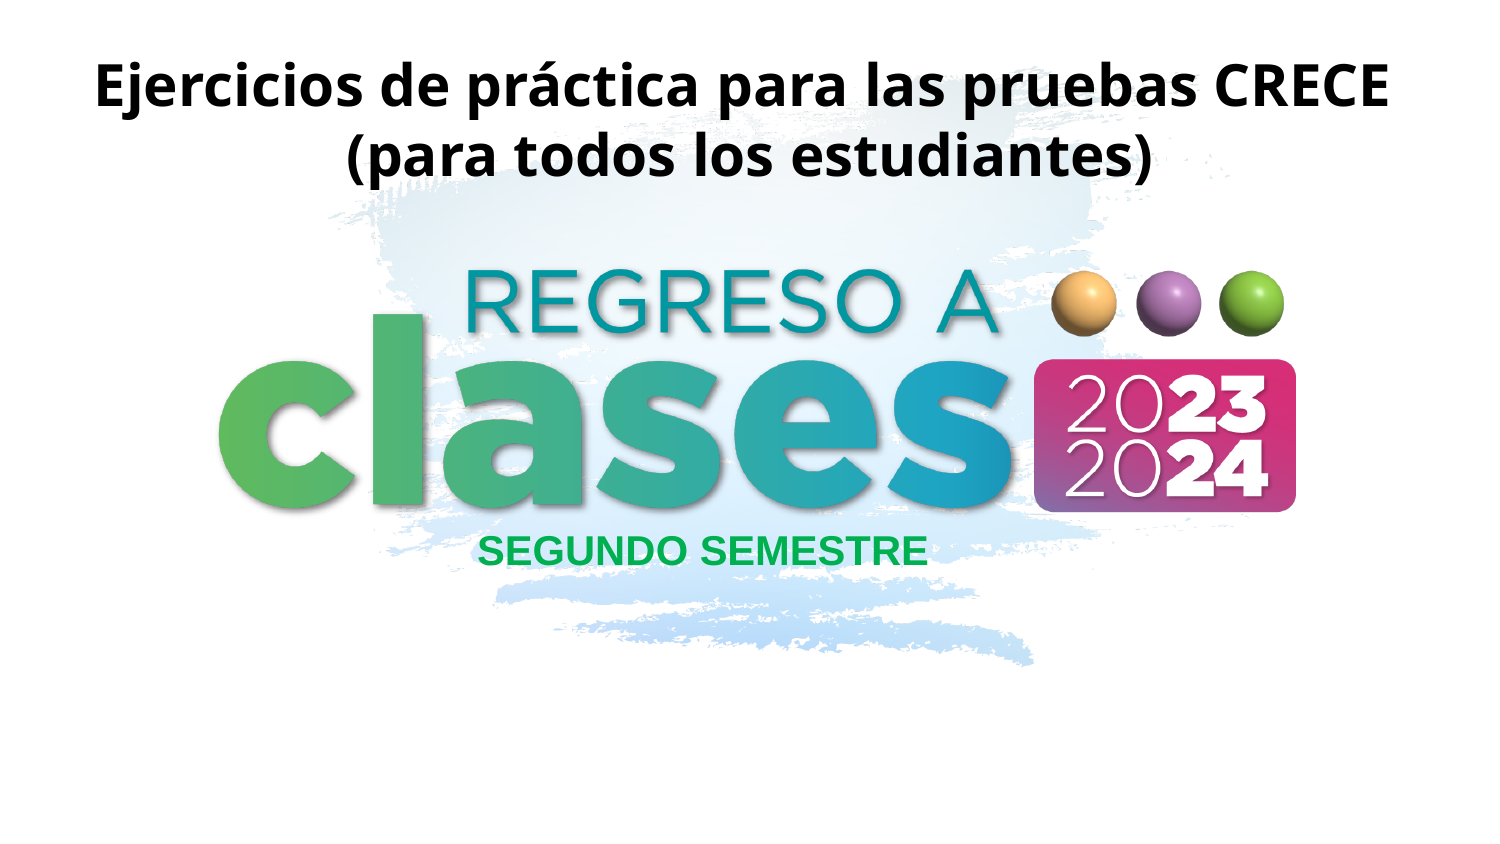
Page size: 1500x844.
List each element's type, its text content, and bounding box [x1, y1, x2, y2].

title Ejercicios de práctica para las pruebas CRECE (para todos los estudiantes) [11, 23, 1489, 214]
picture [0, 33, 1500, 826]
text_box SEGUNDO SEMESTRE [358, 516, 1048, 582]
